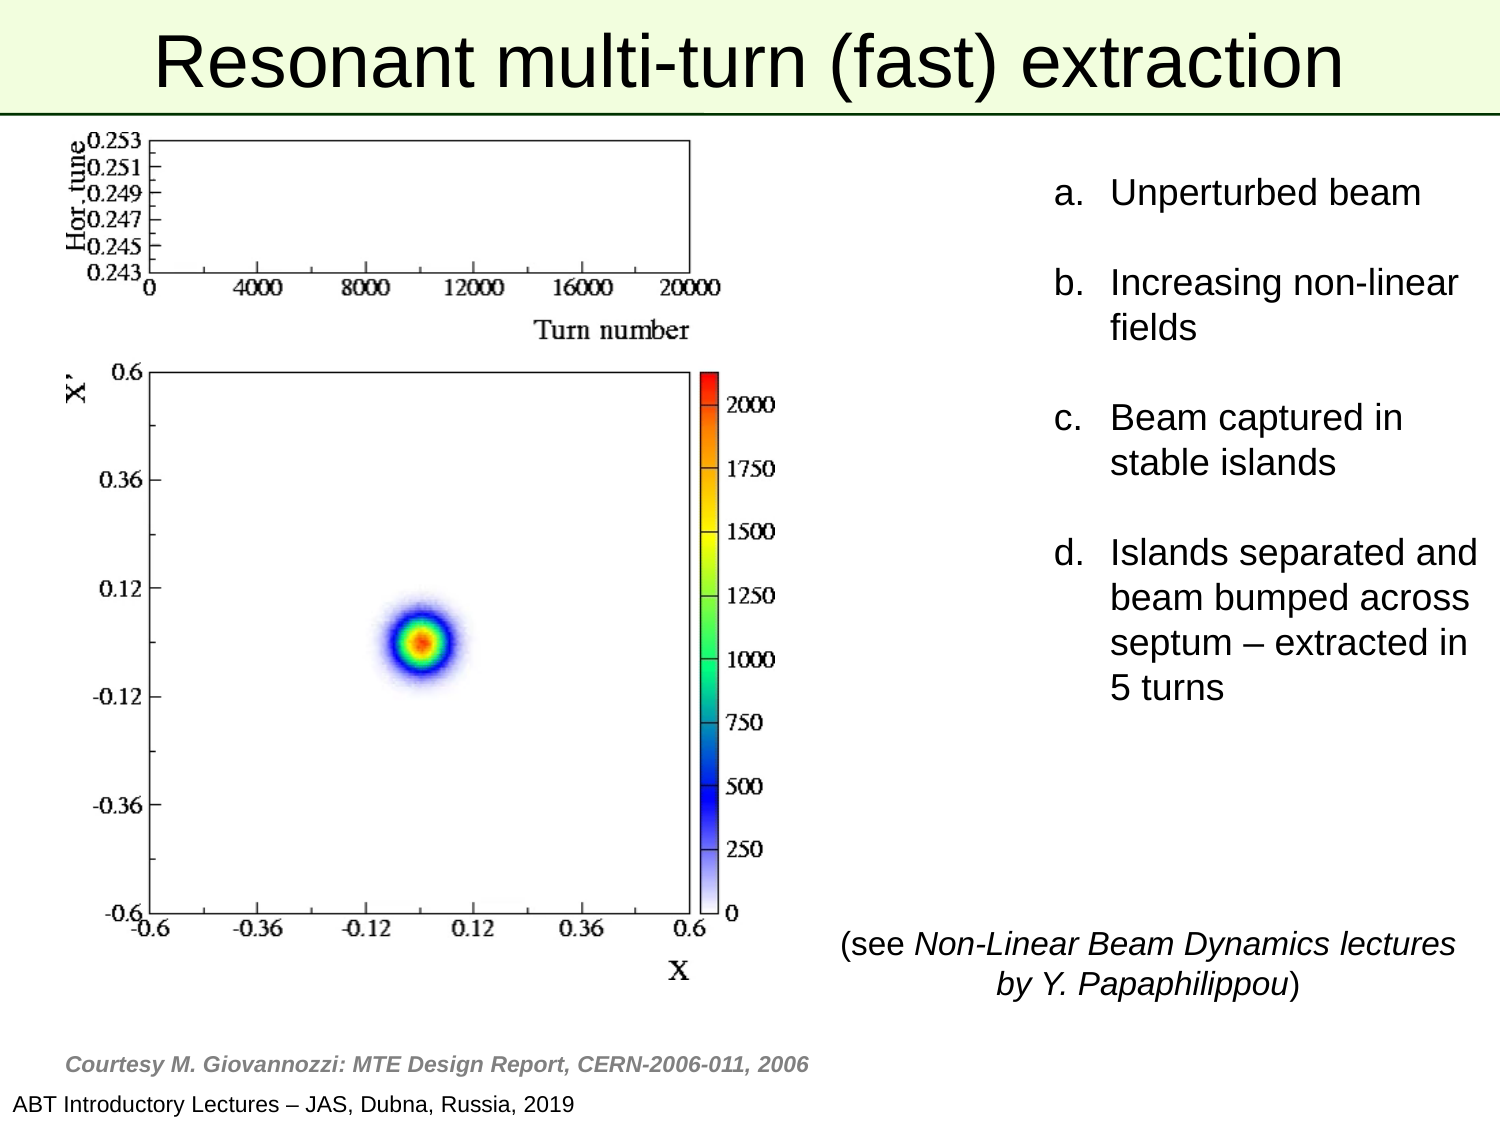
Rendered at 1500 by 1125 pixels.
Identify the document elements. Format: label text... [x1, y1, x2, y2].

text_box ABT Introductory Lectures – JAS, Dubna, Russia, 2019 [0, 1082, 591, 1125]
text_box Unperturbed beam Increasing non-linear fields Beam captured in stable islands Islands separated and beam bumped across septum – extracted in 5 turns [1039, 160, 1500, 716]
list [64, 131, 776, 981]
title Resonant multi-turn (fast) extraction [0, 0, 1500, 115]
text_box Courtesy M. Giovannozzi: MTE Design Report, CERN-2006-011, 2006 [0, 1041, 923, 1085]
text_box (see Non-Linear Beam Dynamics lectures by Y. Papaphilippou) [824, 915, 1473, 1010]
